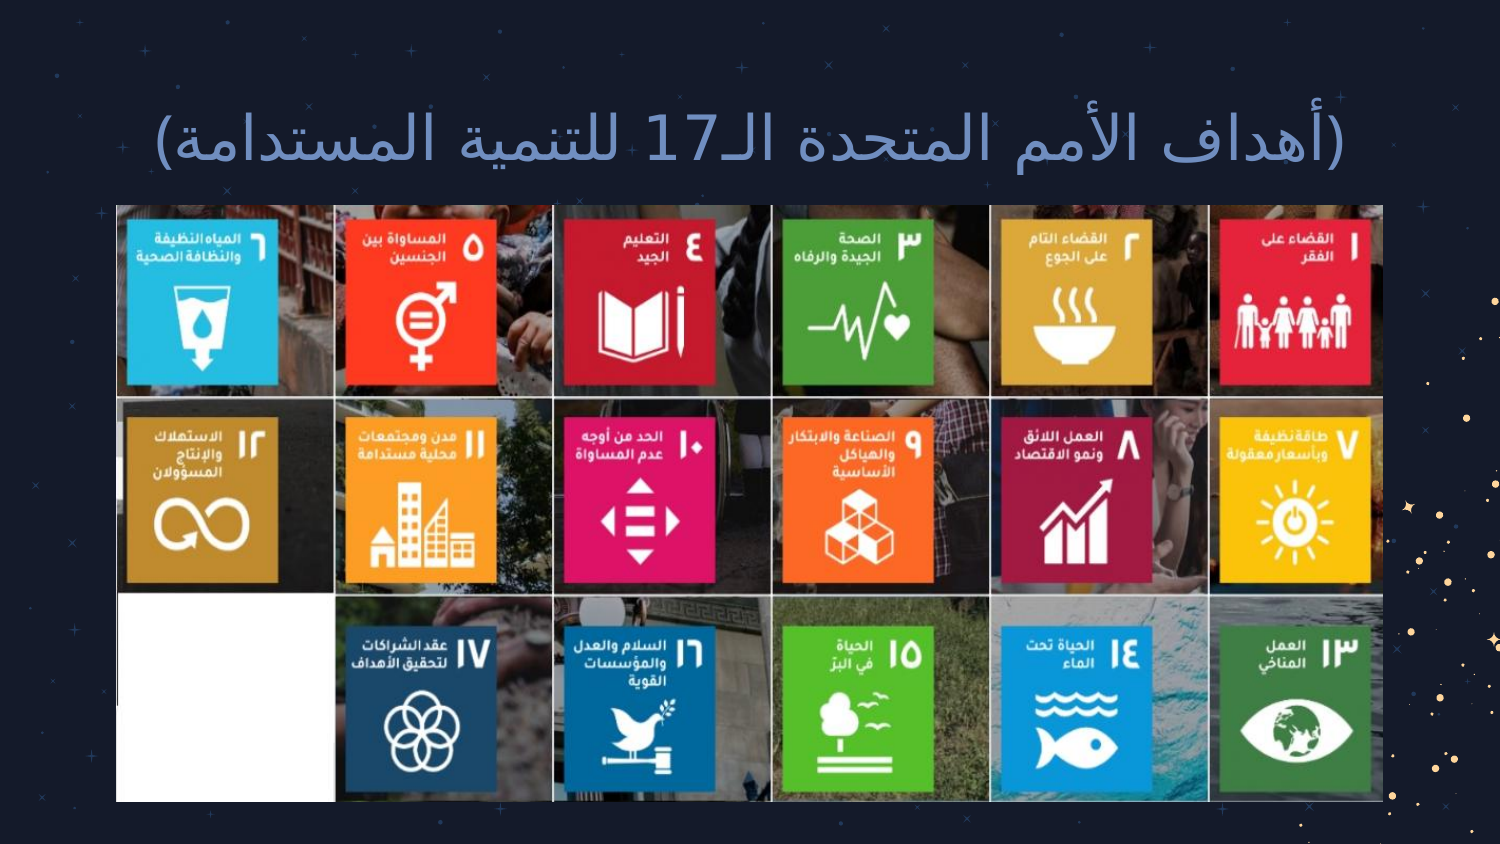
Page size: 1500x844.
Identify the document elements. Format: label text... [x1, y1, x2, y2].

title (أهداف الأمم المتحدة الـ17 للتنمية المستدامة) [116, 88, 1383, 183]
picture [116, 205, 1384, 802]
